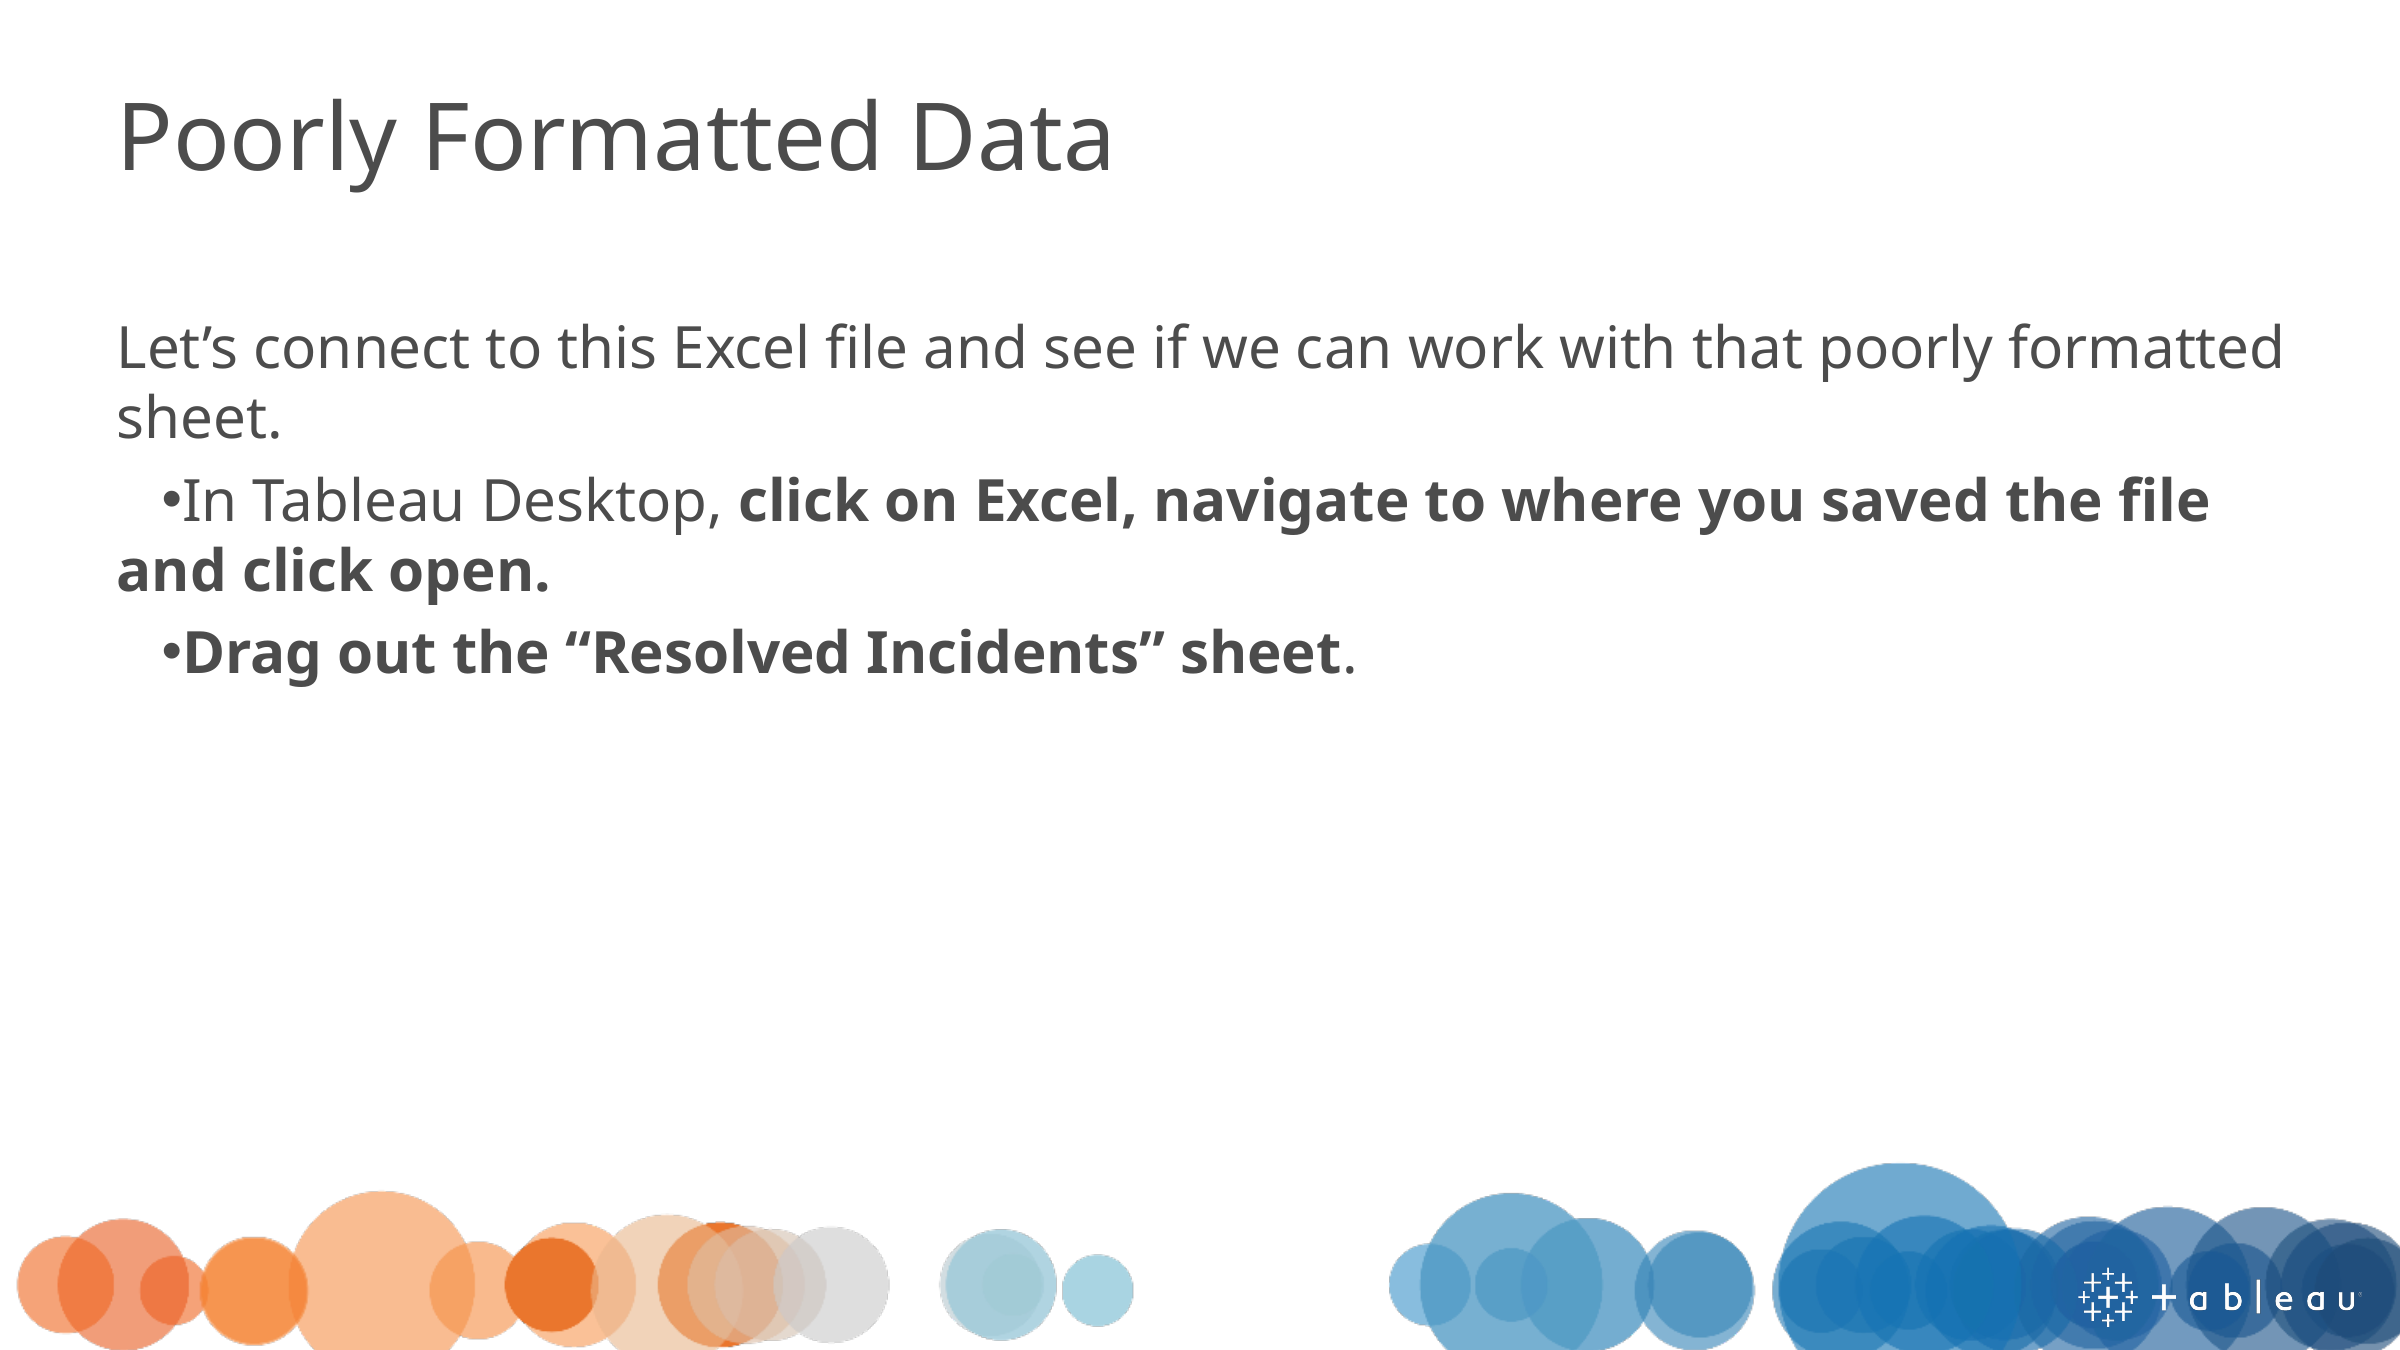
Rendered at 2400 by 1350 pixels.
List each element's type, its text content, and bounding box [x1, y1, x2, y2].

list Poorly Formatted Data [116, 98, 2294, 190]
list Let’s connect to this Excel file and see if we can work with that poorly formatted sheet. In Tableau Desktop, click on Excel, navigate to where you saved the file and click open. Drag out the “Resolved Incidents” sheet. [115, 310, 2293, 690]
picture [0, 1137, 2400, 1350]
